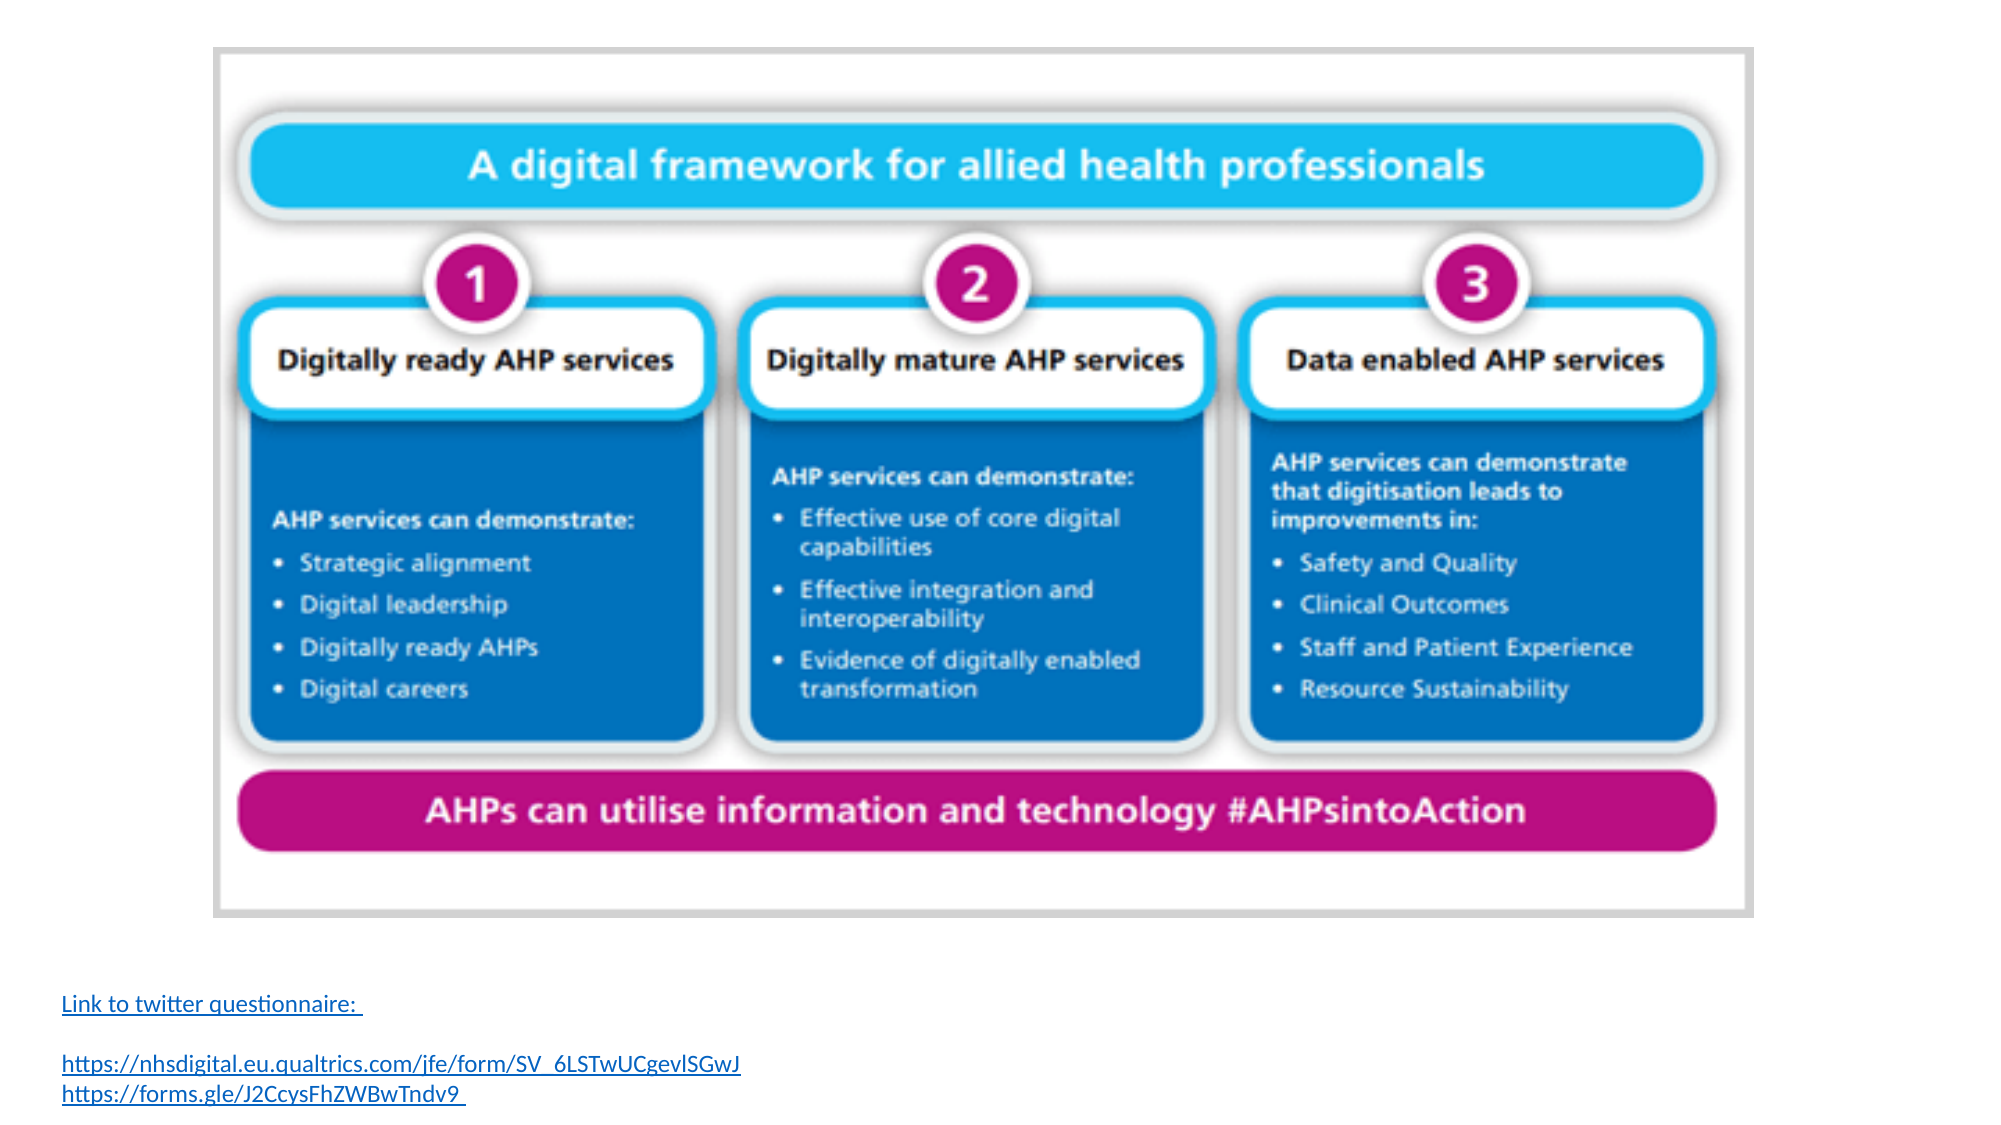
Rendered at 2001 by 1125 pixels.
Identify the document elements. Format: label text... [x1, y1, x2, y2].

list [213, 47, 1754, 918]
text_box Link to twitter questionnaire: https://nhsdigital.eu.qualtrics.com/jfe/form/SV_6LSTwUCgevlSGwJ https://forms.gle/J2CcysFhZWBwTndv9 [46, 980, 1508, 1115]
